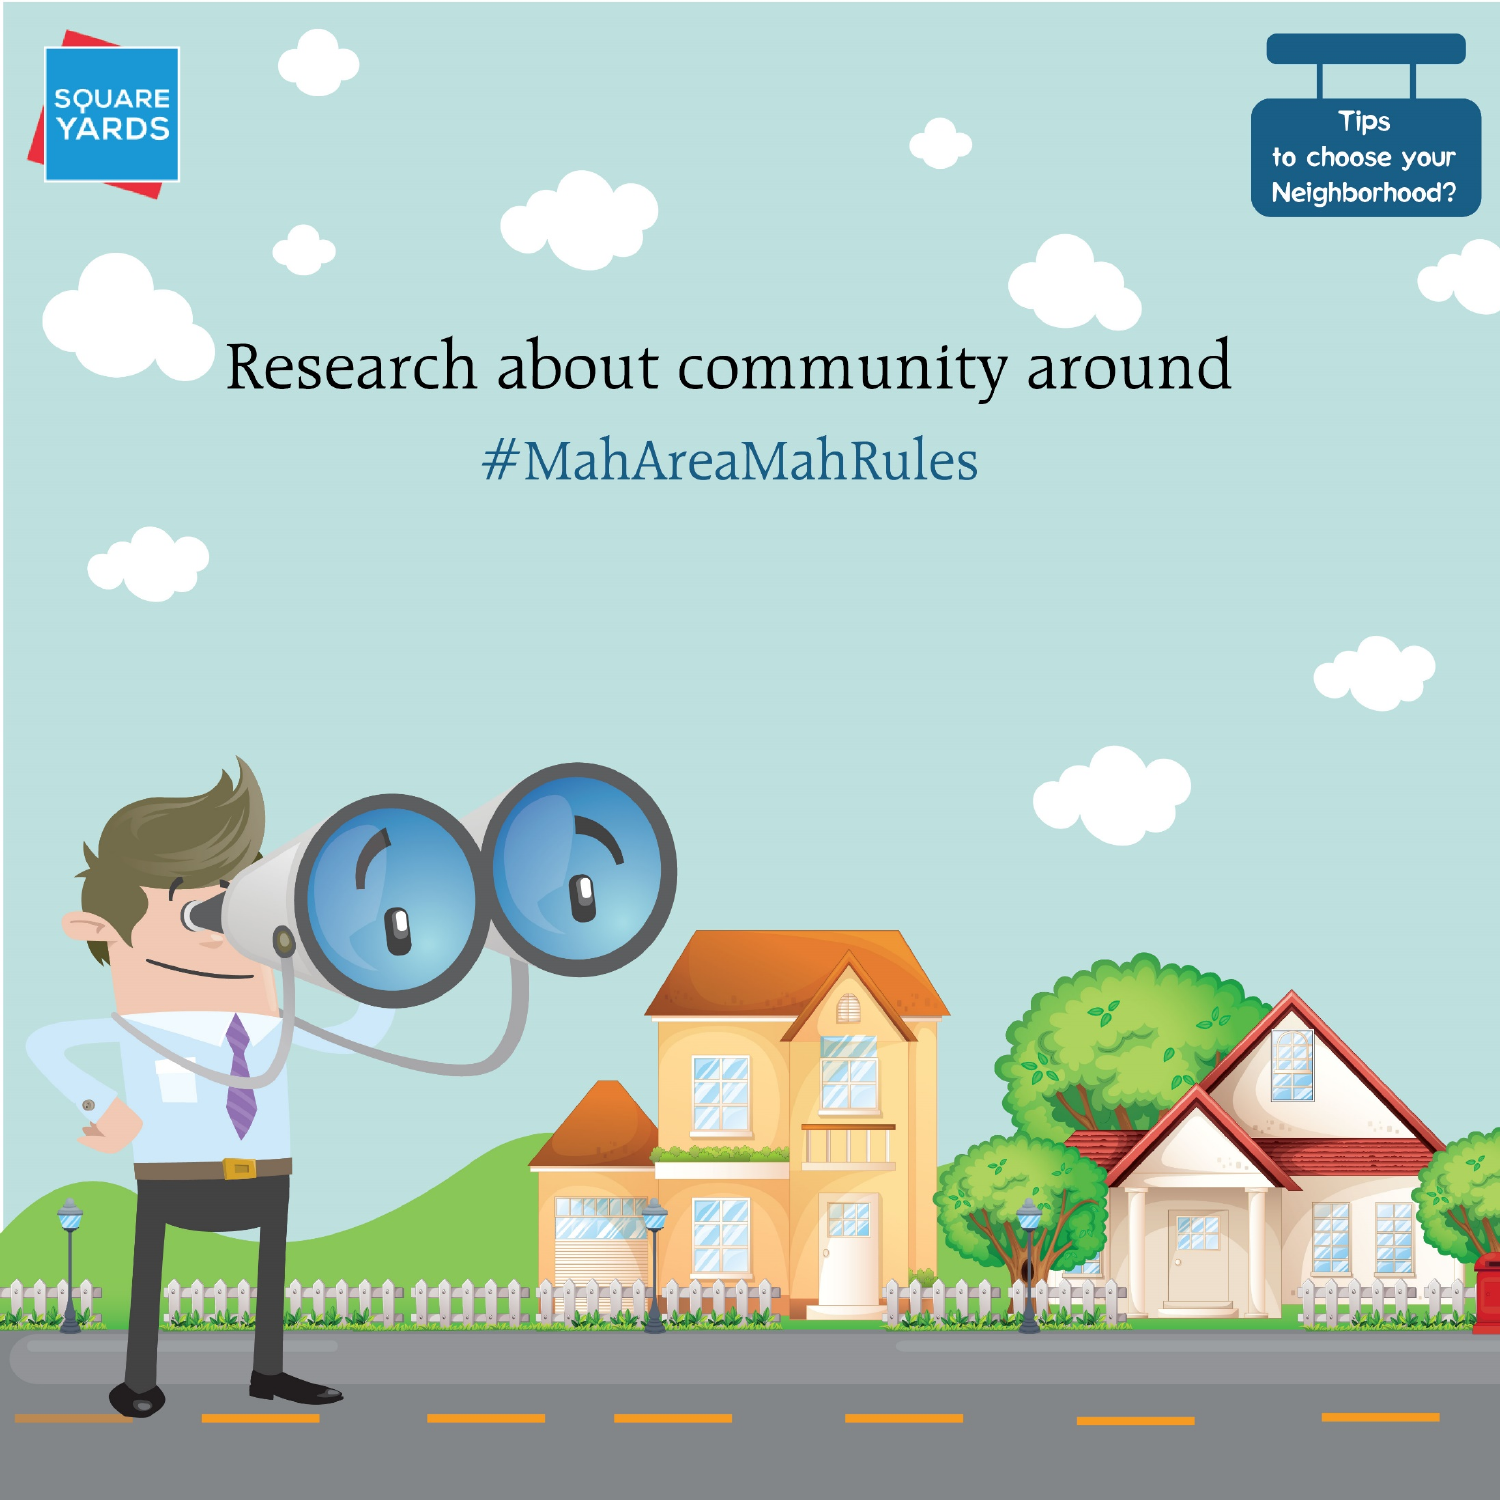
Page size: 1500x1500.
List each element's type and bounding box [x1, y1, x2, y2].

list [0, 0, 1500, 1500]
